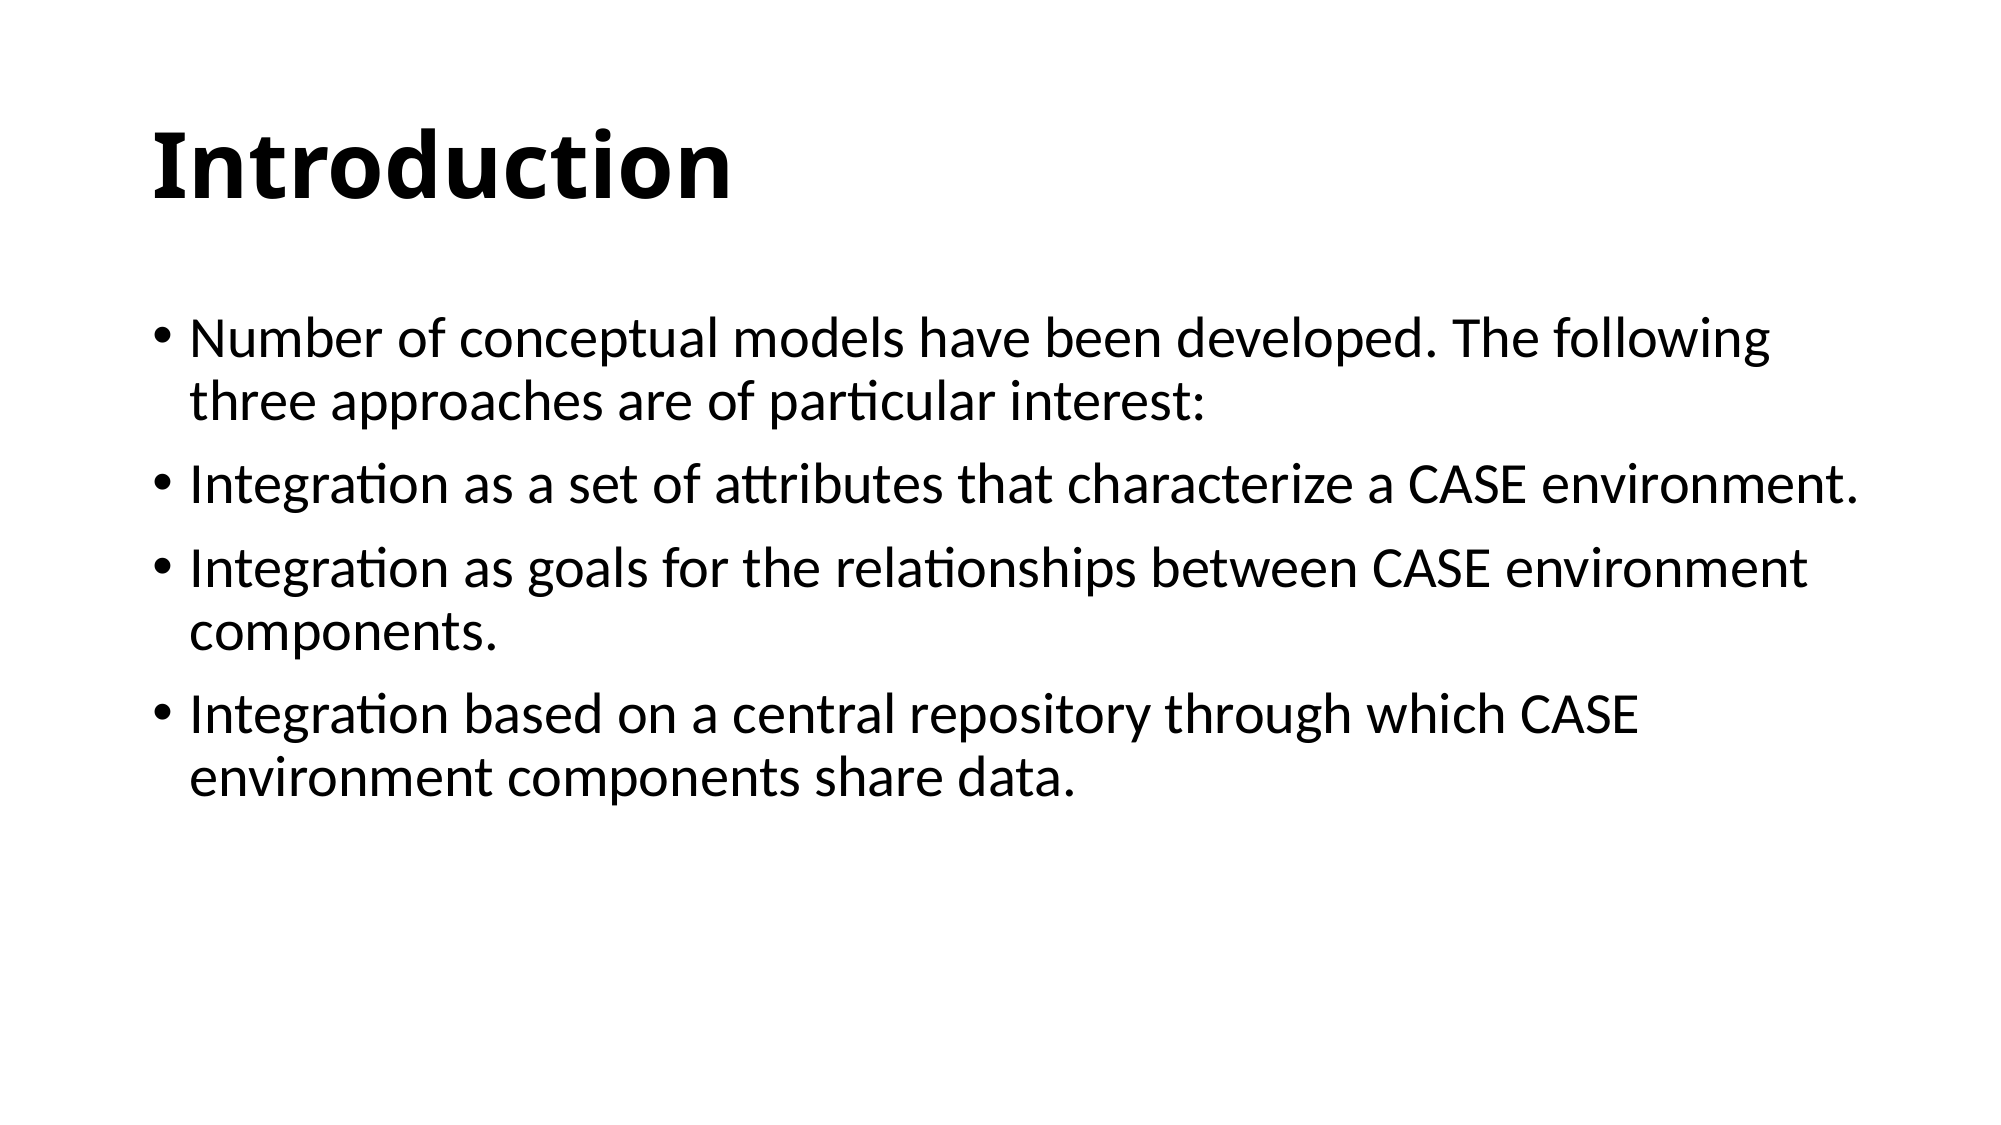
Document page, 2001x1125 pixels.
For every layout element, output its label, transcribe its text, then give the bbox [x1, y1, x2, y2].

title Introduction [137, 59, 1863, 278]
list Number of conceptual models have been developed. The following three approaches are of particular interest: Integration as a set of attributes that characterize a CASE environment. Integration as goals for the relationships between CASE environment components. Integration based on a central repository through which CASE environment components share data. [137, 299, 1911, 1048]
